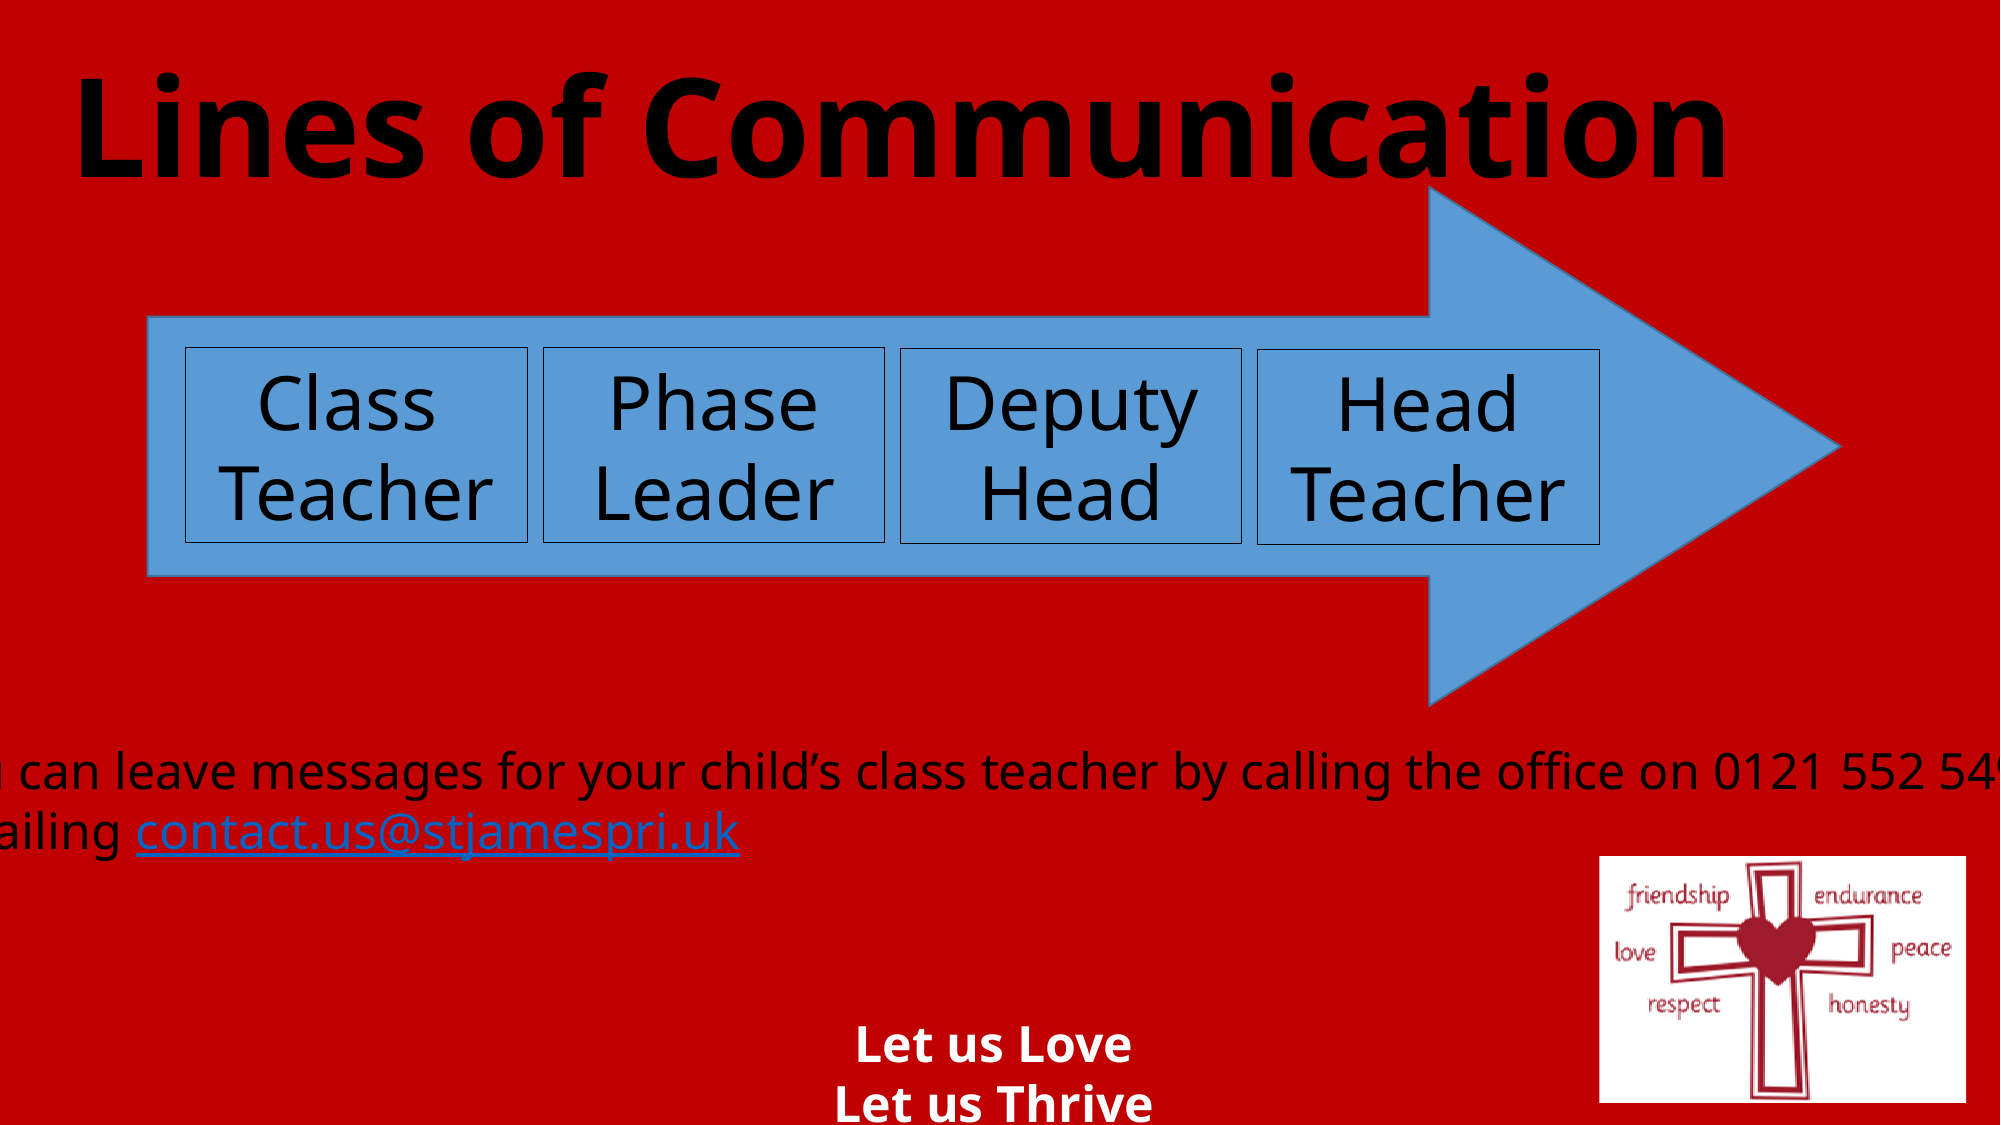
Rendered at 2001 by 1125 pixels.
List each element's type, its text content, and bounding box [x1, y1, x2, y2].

title Lines of Communication [54, 24, 1780, 242]
text_box Phase Leader [543, 347, 885, 543]
text_box [146, 185, 1843, 708]
picture [1599, 856, 1967, 1103]
text_box You can leave messages for your child’s class teacher by calling the office on 0121 552 5491 or emailing contact.us@stjamespri.uk [0, 732, 2000, 876]
text_box Head Teacher [1257, 349, 1600, 545]
text_box Class Teacher [185, 347, 528, 543]
footer Let us Love Let us Thrive [656, 1042, 1332, 1103]
text_box Deputy Head [900, 348, 1242, 544]
